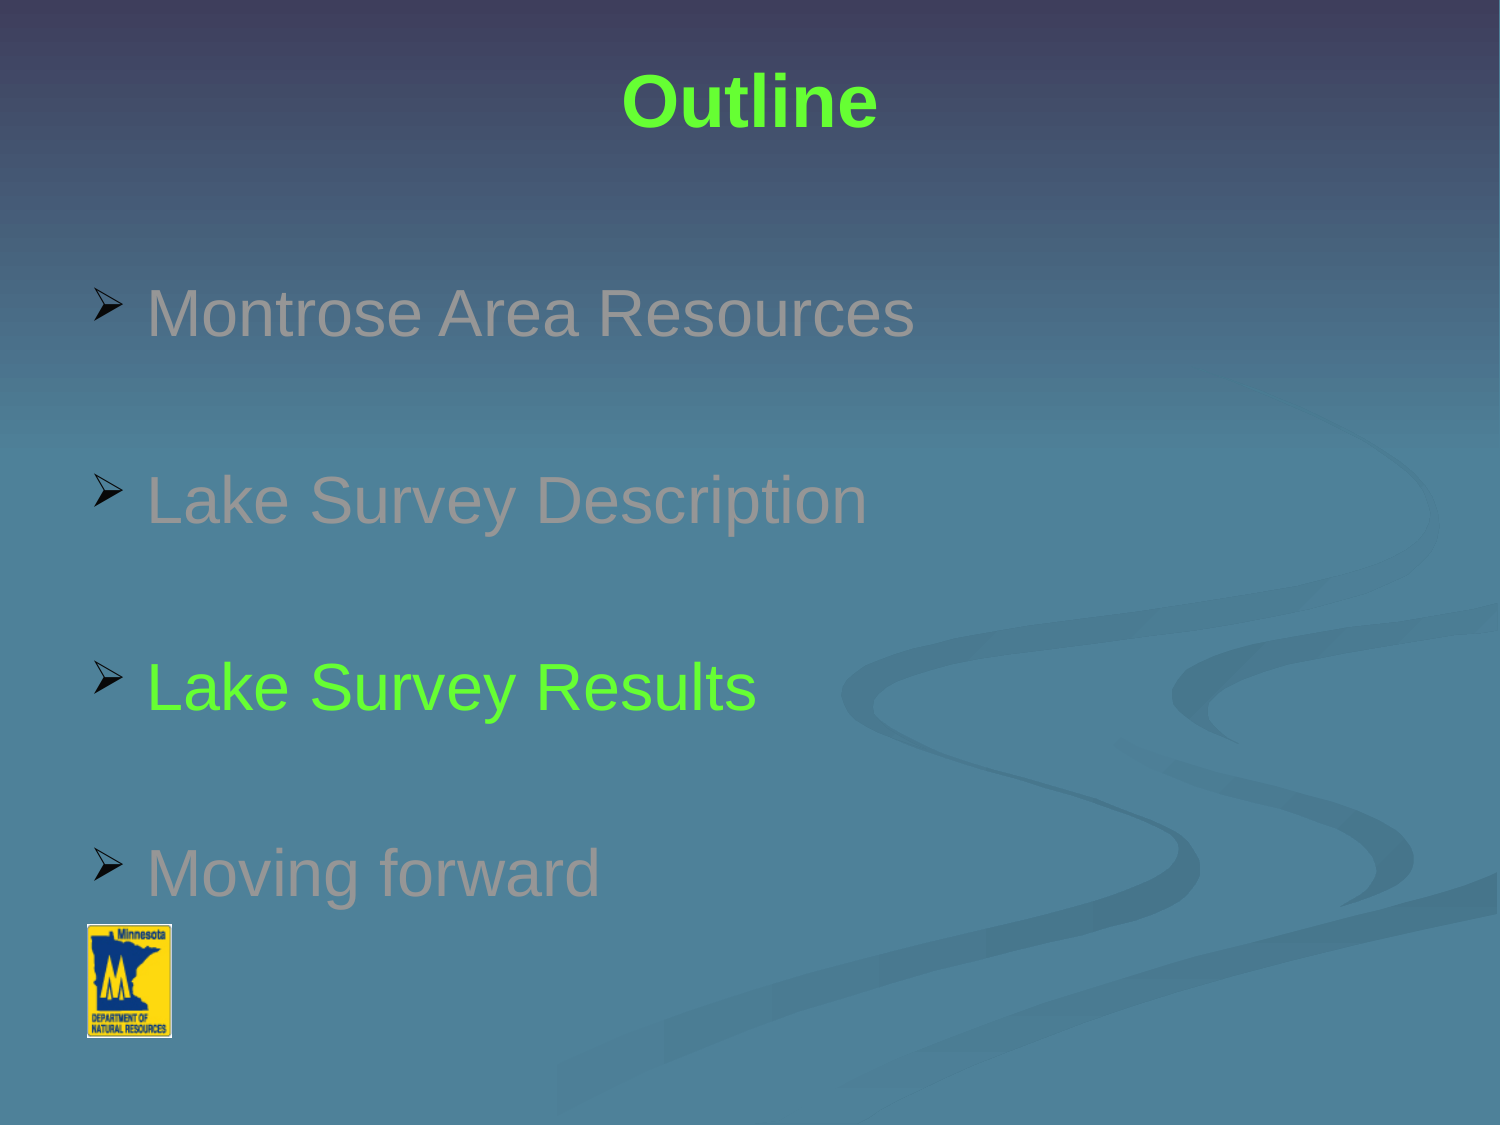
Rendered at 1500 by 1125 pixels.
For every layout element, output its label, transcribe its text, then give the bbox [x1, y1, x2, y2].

list Montrose Area Resources Lake Survey Description Lake Survey Results Moving forward [75, 262, 1425, 1005]
picture [87, 1005, 172, 1038]
title Outline [75, 45, 1425, 233]
